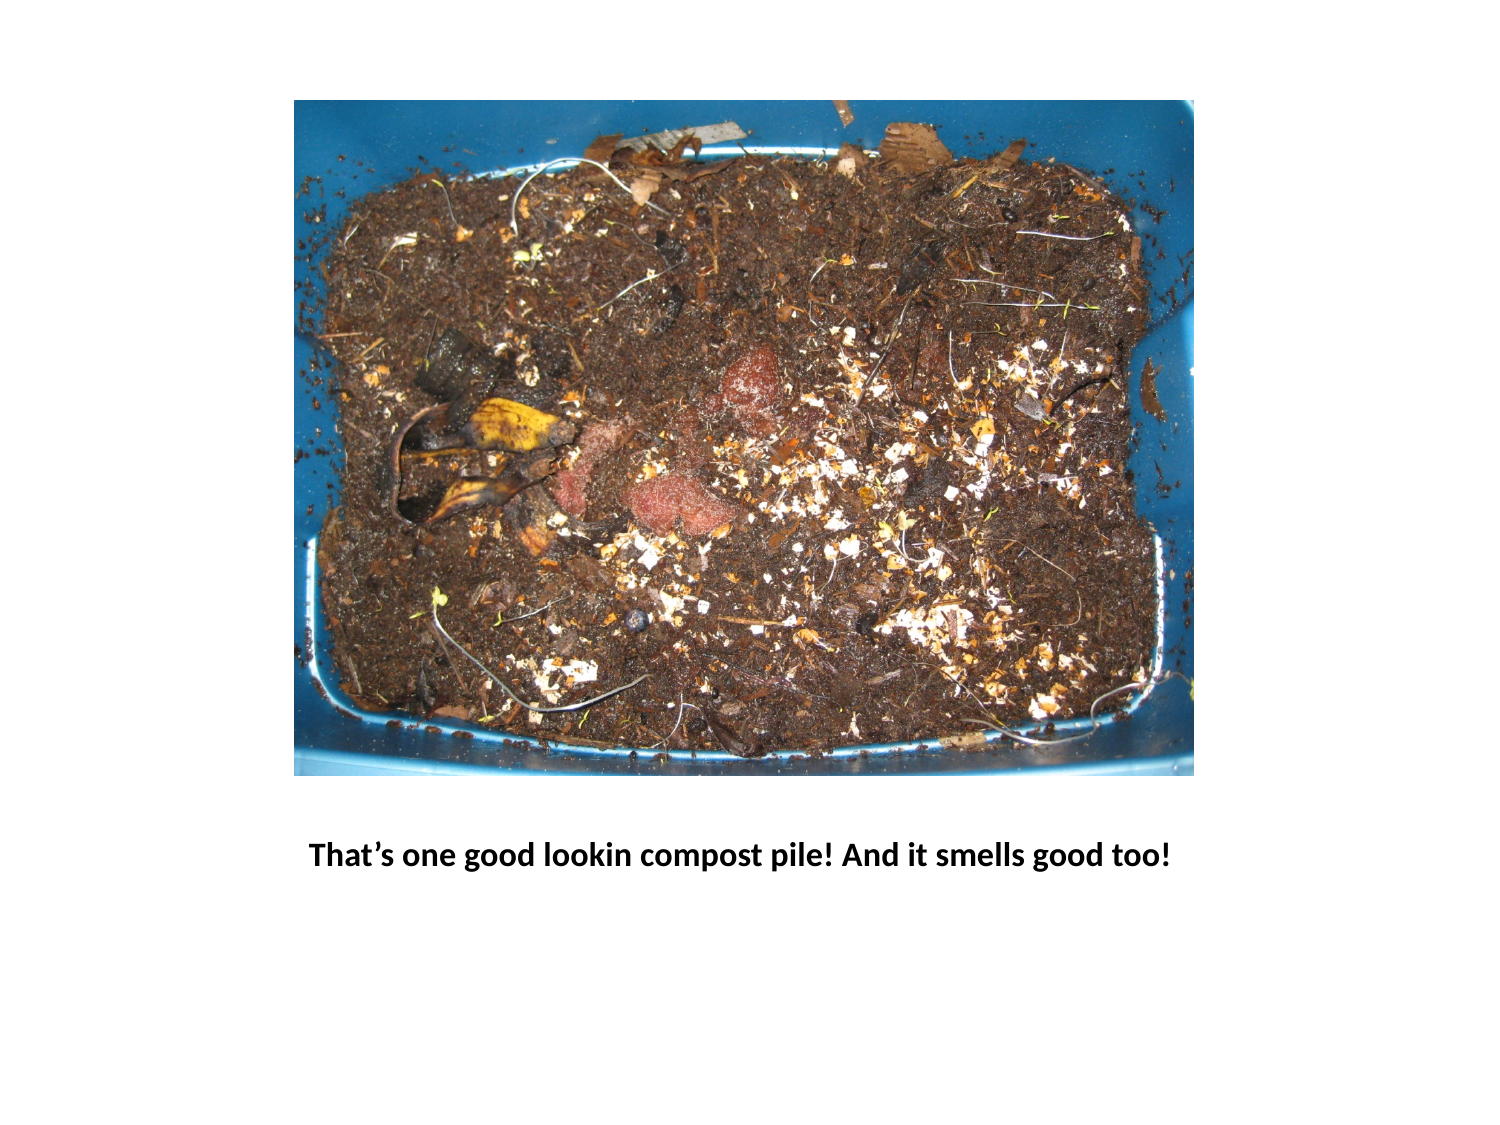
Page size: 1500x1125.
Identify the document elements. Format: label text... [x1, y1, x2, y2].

picture [293, 100, 1195, 776]
title That’s one good lookin compost pile! And it smells good too! [294, 787, 1194, 881]
